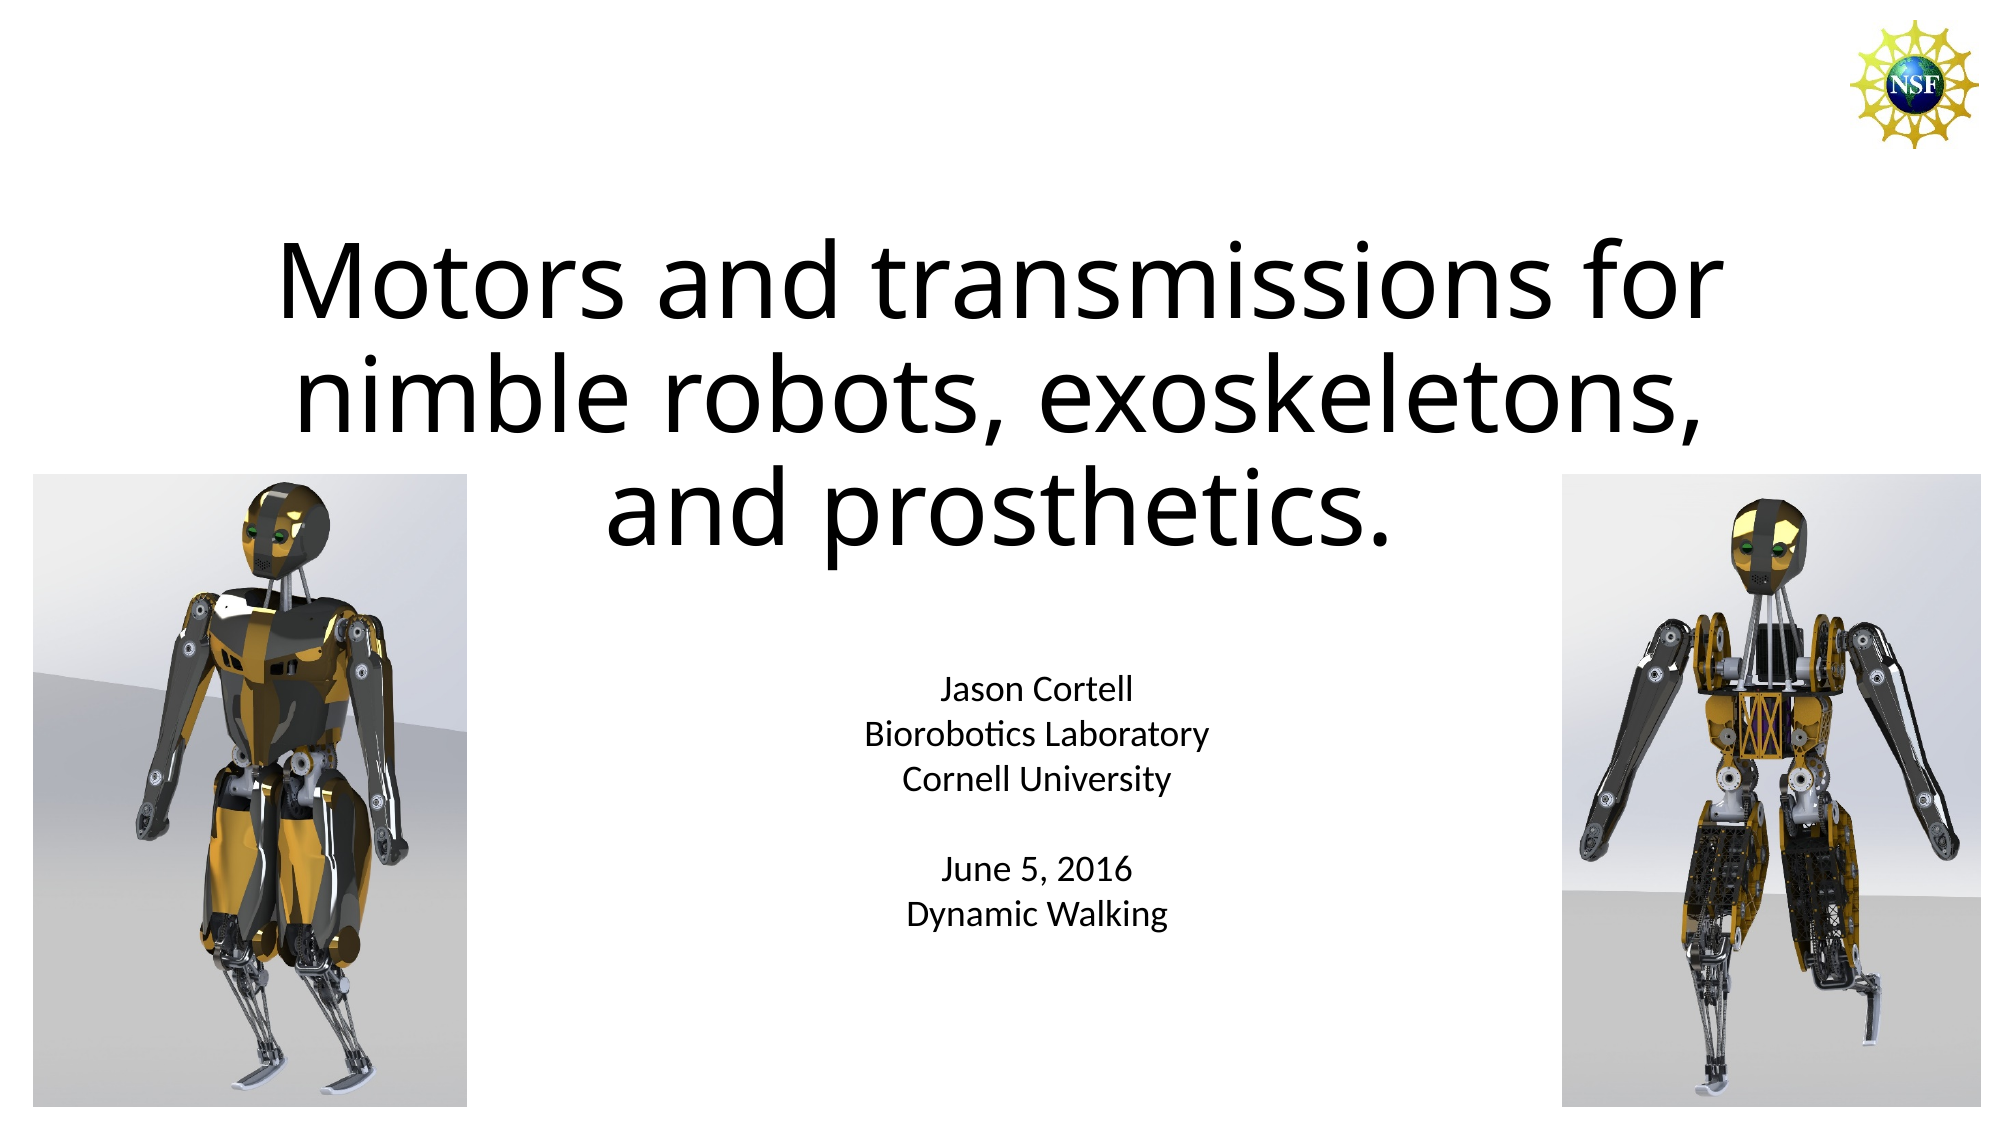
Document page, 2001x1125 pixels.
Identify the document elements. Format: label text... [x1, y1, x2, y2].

picture [1850, 20, 1979, 149]
picture [1562, 474, 1981, 1107]
picture [32, 474, 467, 1107]
text_box Jason Cortell Biorobotics Laboratory Cornell University June 5, 2016 Dynamic Walking [711, 656, 1363, 987]
title Motors and transmissions for nimble robots, exoskeletons, and prosthetics. [249, 184, 1750, 576]
